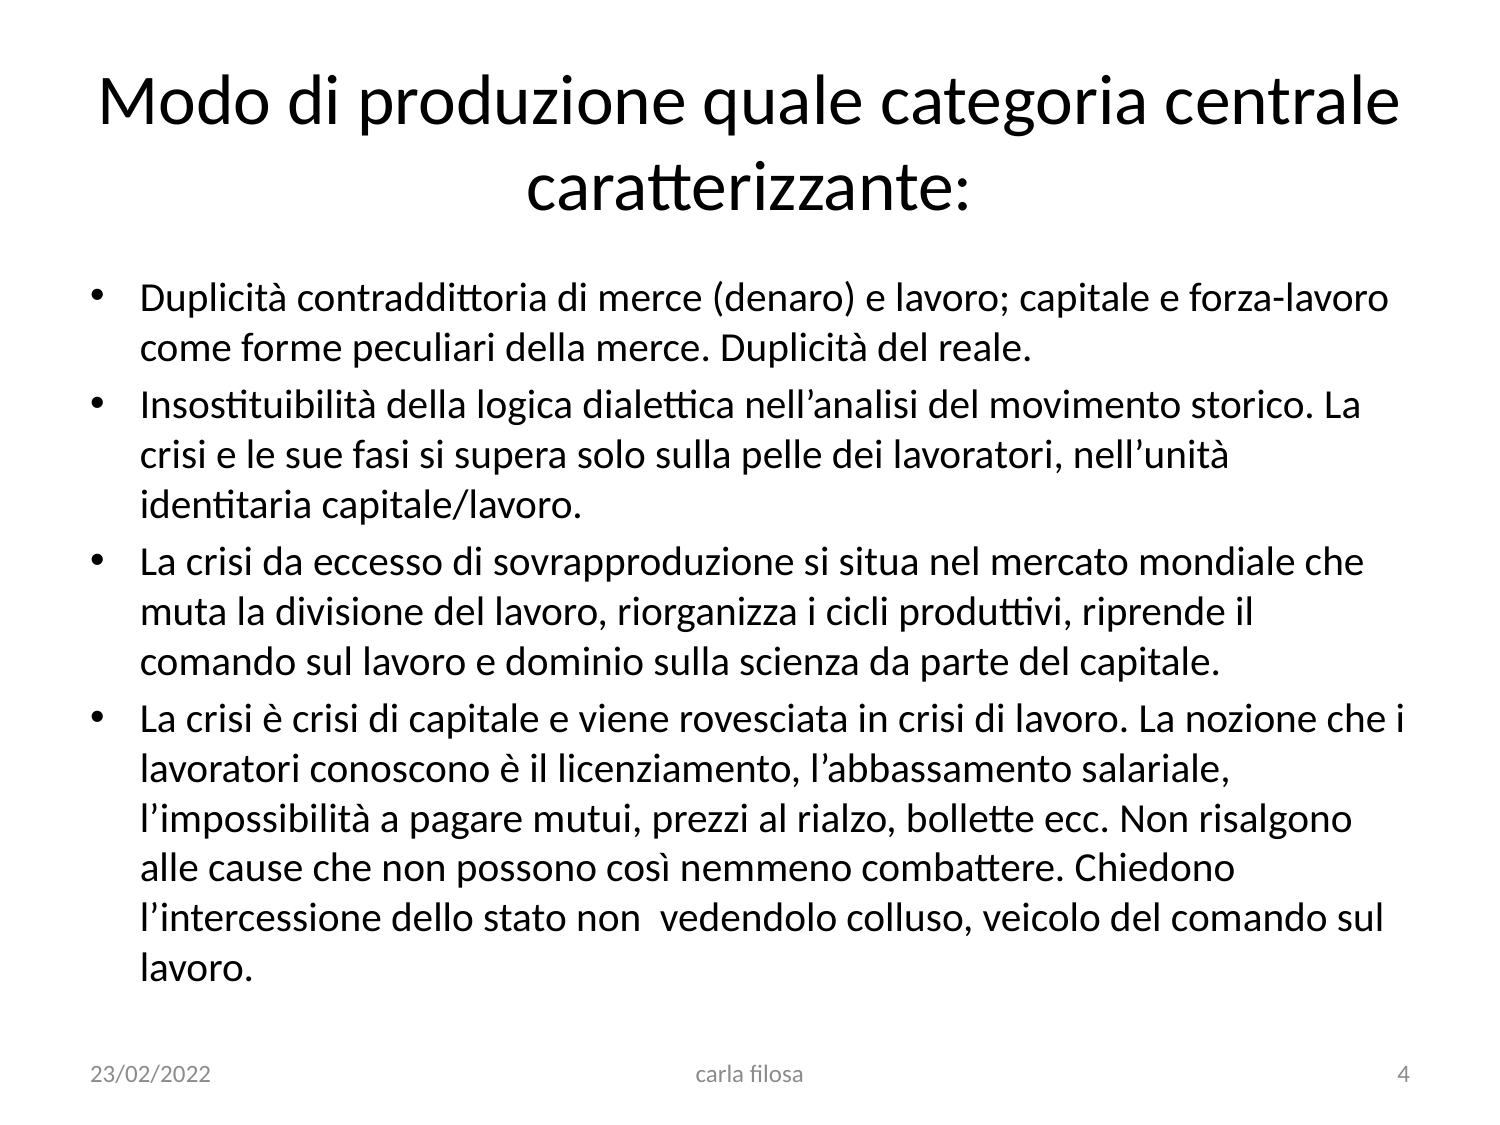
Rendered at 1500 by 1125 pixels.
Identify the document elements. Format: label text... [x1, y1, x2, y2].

footer carla filosa [512, 1042, 988, 1103]
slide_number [75, 1042, 425, 1103]
title Modo di produzione quale categoria centrale caratterizzante: [75, 45, 1425, 233]
list Duplicità contraddittoria di merce (denaro) e lavoro; capitale e forza-lavoro come forme peculiari della merce. Duplicità del reale. Insostituibilità della logica dialettica nell’analisi del movimento storico. La crisi e le sue fasi si supera solo sulla pelle dei lavoratori, nell’unità identitaria capitale/lavoro. La crisi da eccesso di sovrapproduzione si situa nel mercato mondiale che muta la divisione del lavoro, riorganizza i cicli produttivi, riprende il comando sul lavoro e dominio sulla scienza da parte del capitale. La crisi è crisi di capitale e viene rovesciata in crisi di lavoro. La nozione che i lavoratori conoscono è il licenziamento, l’abbassamento salariale, l’impossibilità a pagare mutui, prezzi al rialzo, bollette ecc. Non risalgono alle cause che non possono così nemmeno combattere. Chiedono l’intercessione dello stato non vedendolo colluso, veicolo del comando sul lavoro. [75, 262, 1425, 1005]
slide_number 4 [1074, 1042, 1425, 1103]
